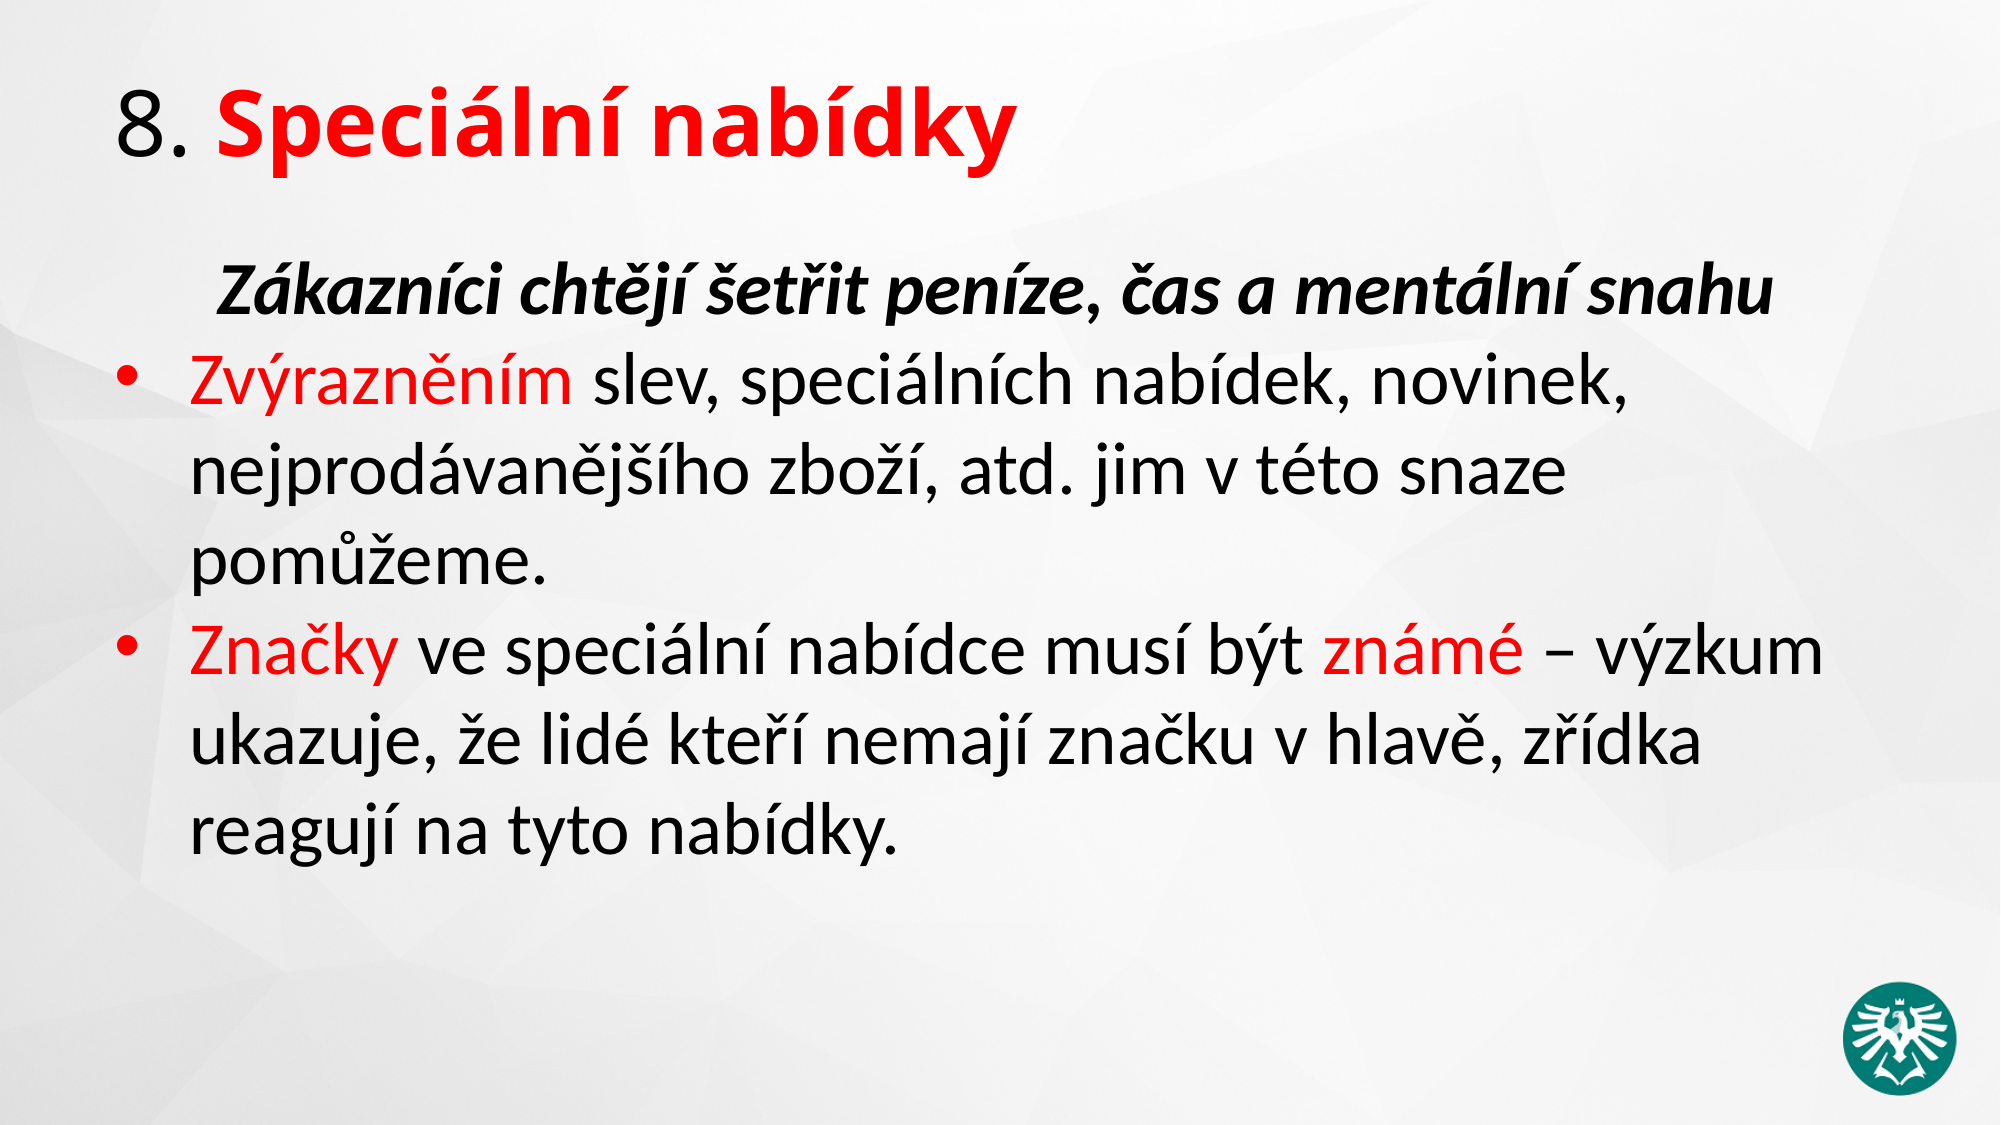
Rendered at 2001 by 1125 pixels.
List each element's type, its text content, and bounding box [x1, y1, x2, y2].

picture [0, 0, 2001, 1125]
title 8. Speciální nabídky [99, 20, 1750, 232]
text_box Zákazníci chtějí šetřit peníze, čas a mentální snahu Zvýrazněním slev, speciálních nabídek, novinek, nejprodávanějšího zboží, atd. jim v této snaze pomůžeme. Značky ve speciální nabídce musí být známé – výzkum ukazuje, že lidé kteří nemají značku v hlavě, zřídka reagují na tyto nabídky. [99, 232, 1895, 958]
